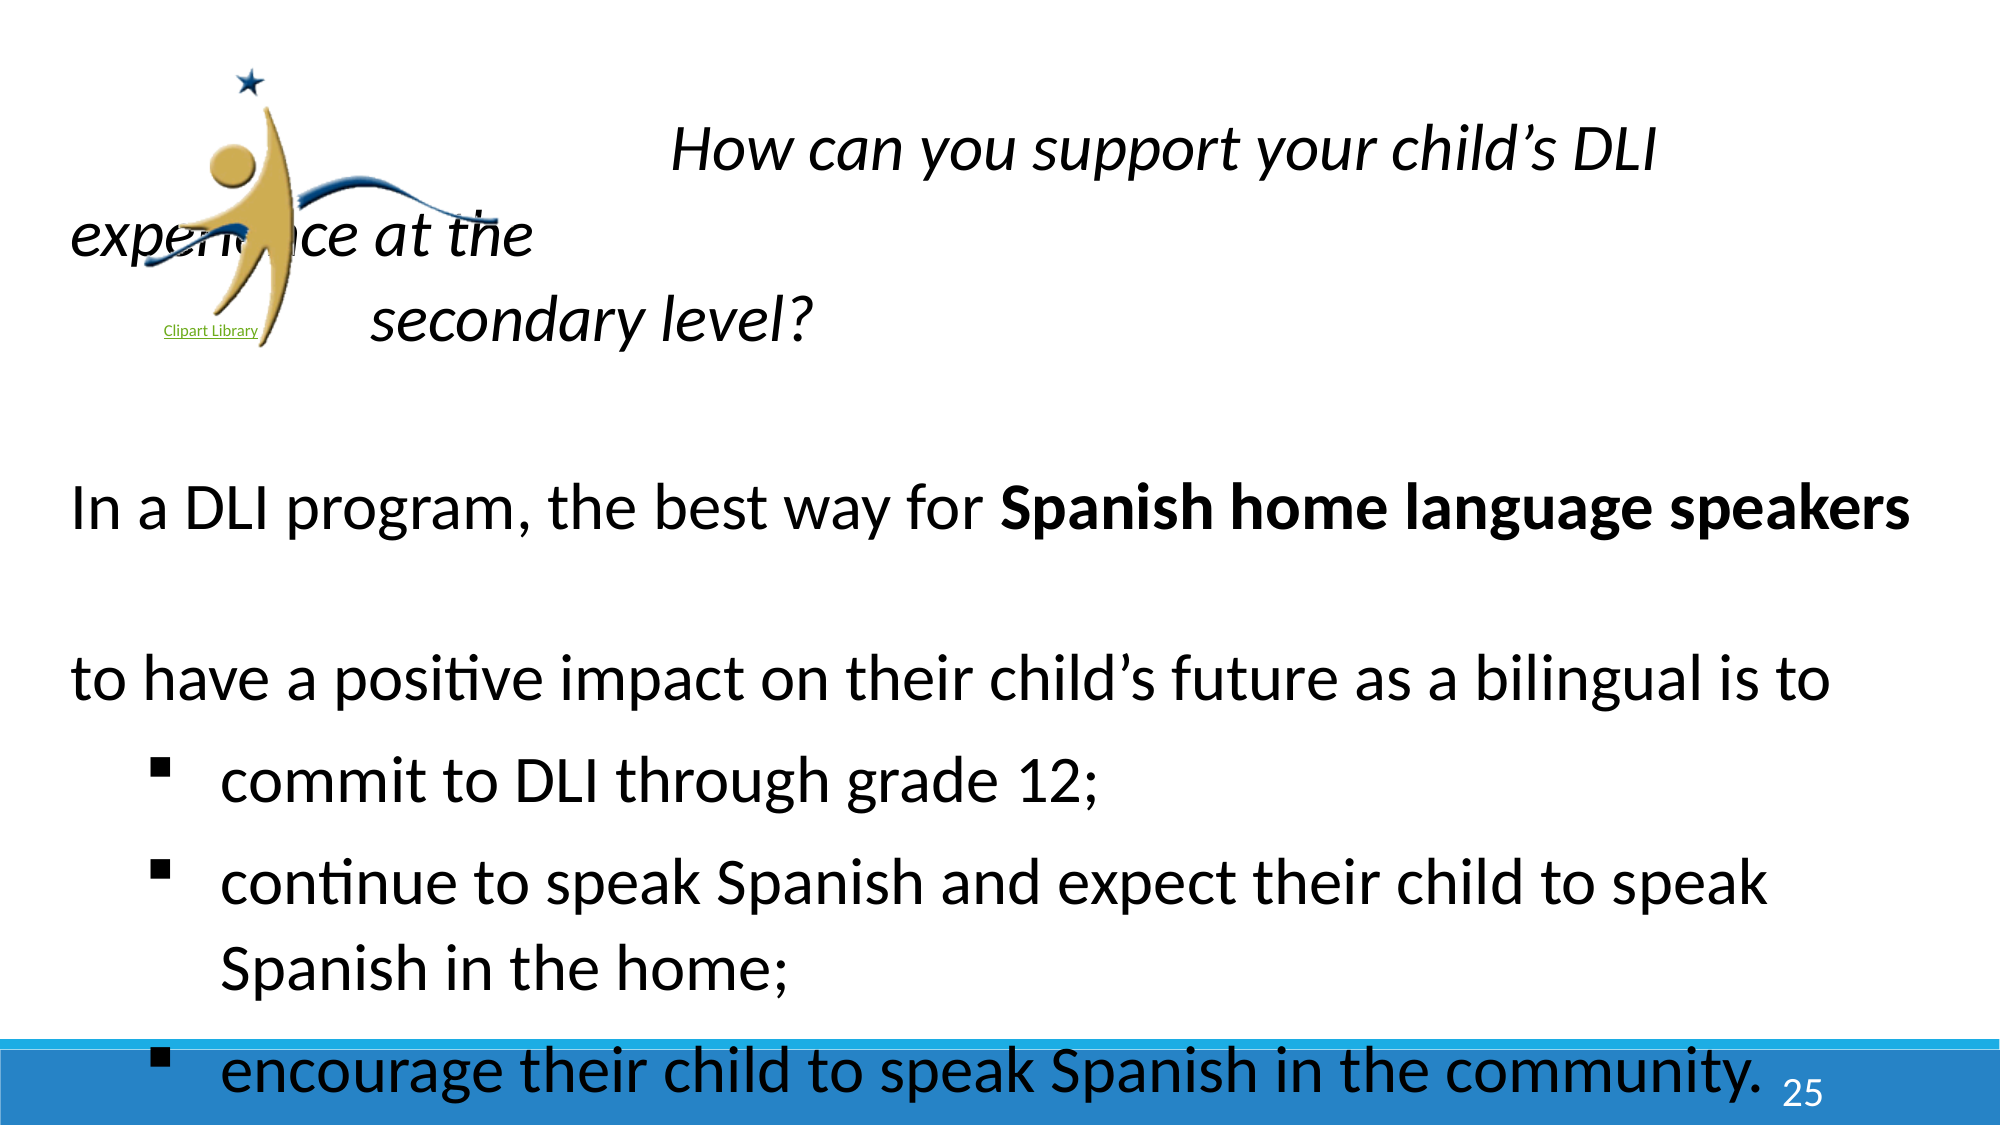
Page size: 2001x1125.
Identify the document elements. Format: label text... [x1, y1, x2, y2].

slide_number 25 [1624, 1059, 1840, 1120]
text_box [126, 49, 524, 373]
text_box How can you support your child’s DLI experience at the secondary level? In a DLI program, the best way for Spanish home language speakers to have a positive impact on their child’s future as a bilingual is to commit to DLI through grade 12; continue to speak Spanish and expect their child to speak Spanish in the home; encourage their child to speak Spanish in the community. [56, 90, 1940, 1125]
